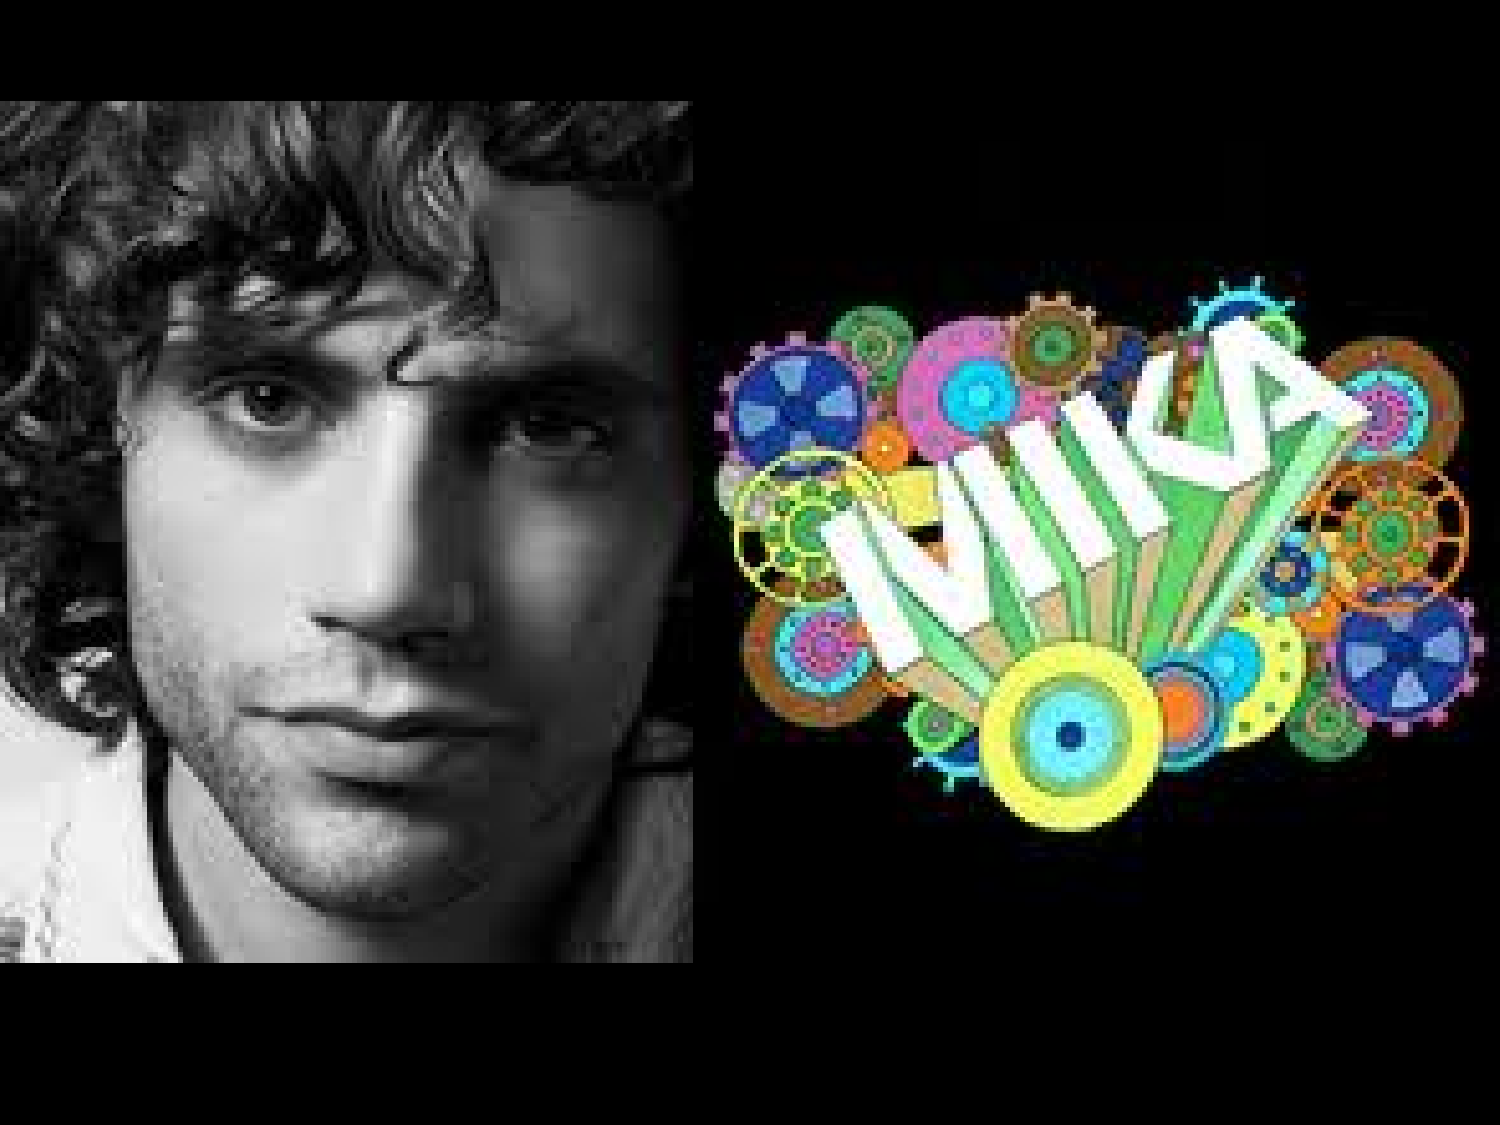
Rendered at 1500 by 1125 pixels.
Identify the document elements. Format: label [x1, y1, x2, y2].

picture [0, 101, 1500, 963]
